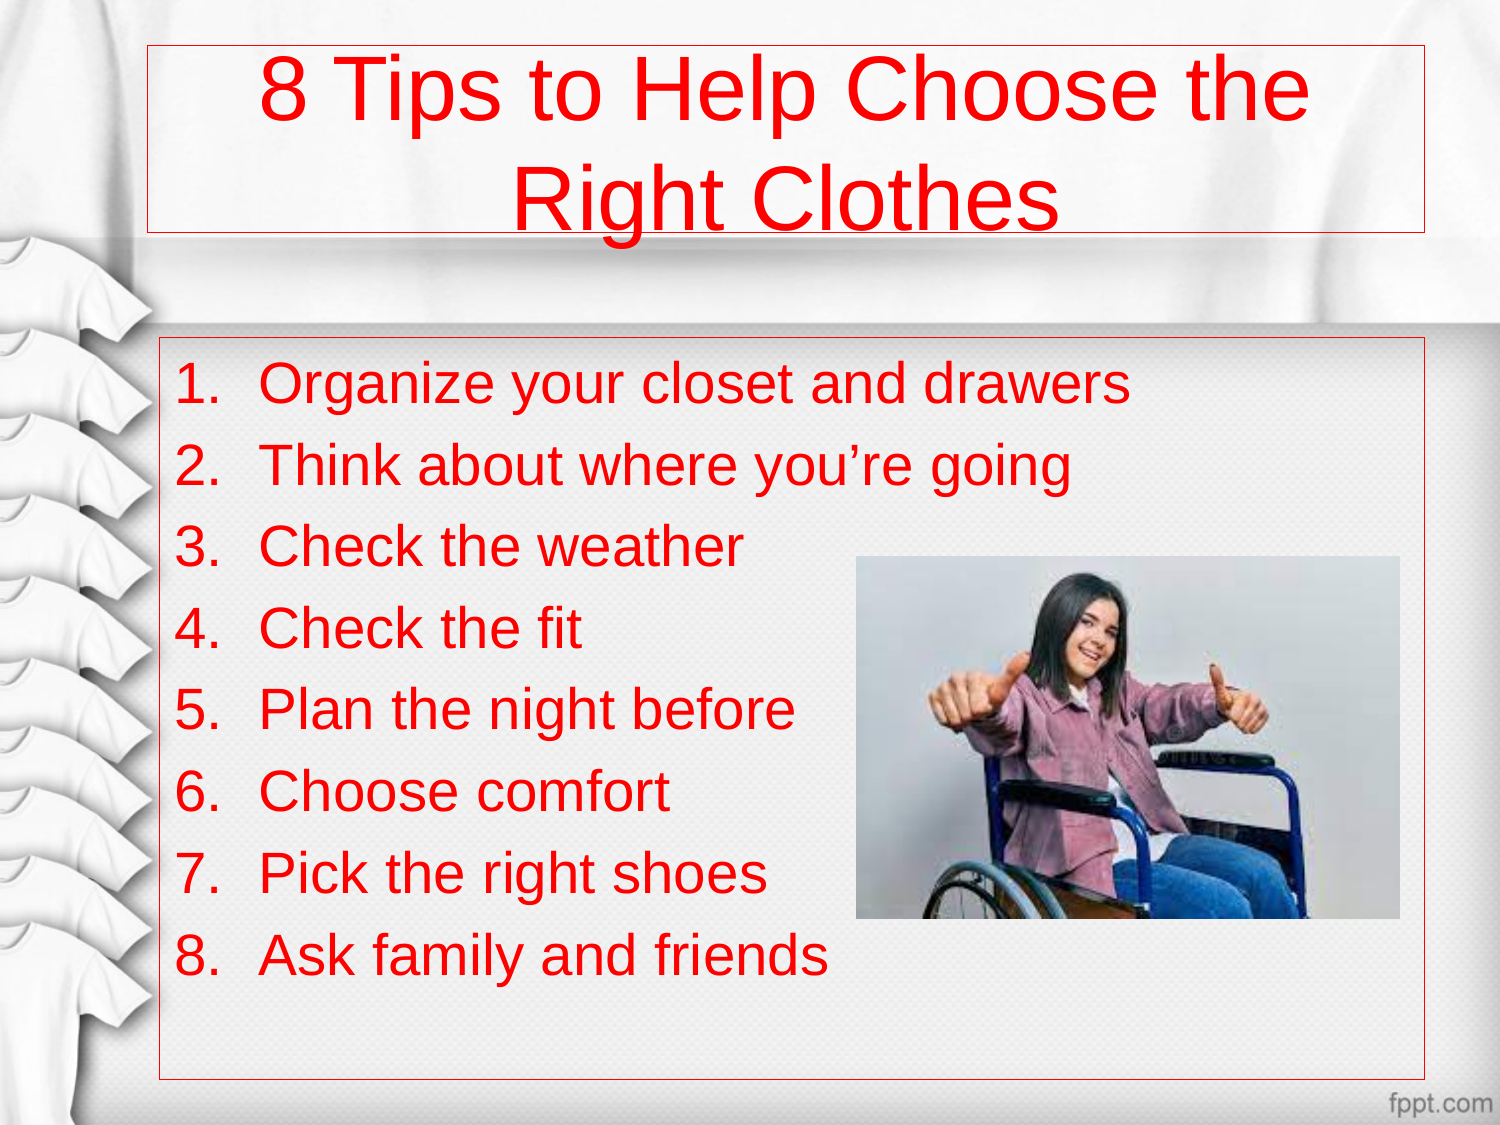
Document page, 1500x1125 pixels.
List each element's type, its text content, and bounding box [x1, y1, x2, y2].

picture [0, 0, 1500, 1125]
list Organize your closet and drawers Think about where you’re going Check the weather Check the fit Plan the night before Choose comfort Pick the right shoes Ask family and friends [159, 337, 1425, 1080]
title 8 Tips to Help Choose the Right Clothes [147, 45, 1425, 233]
